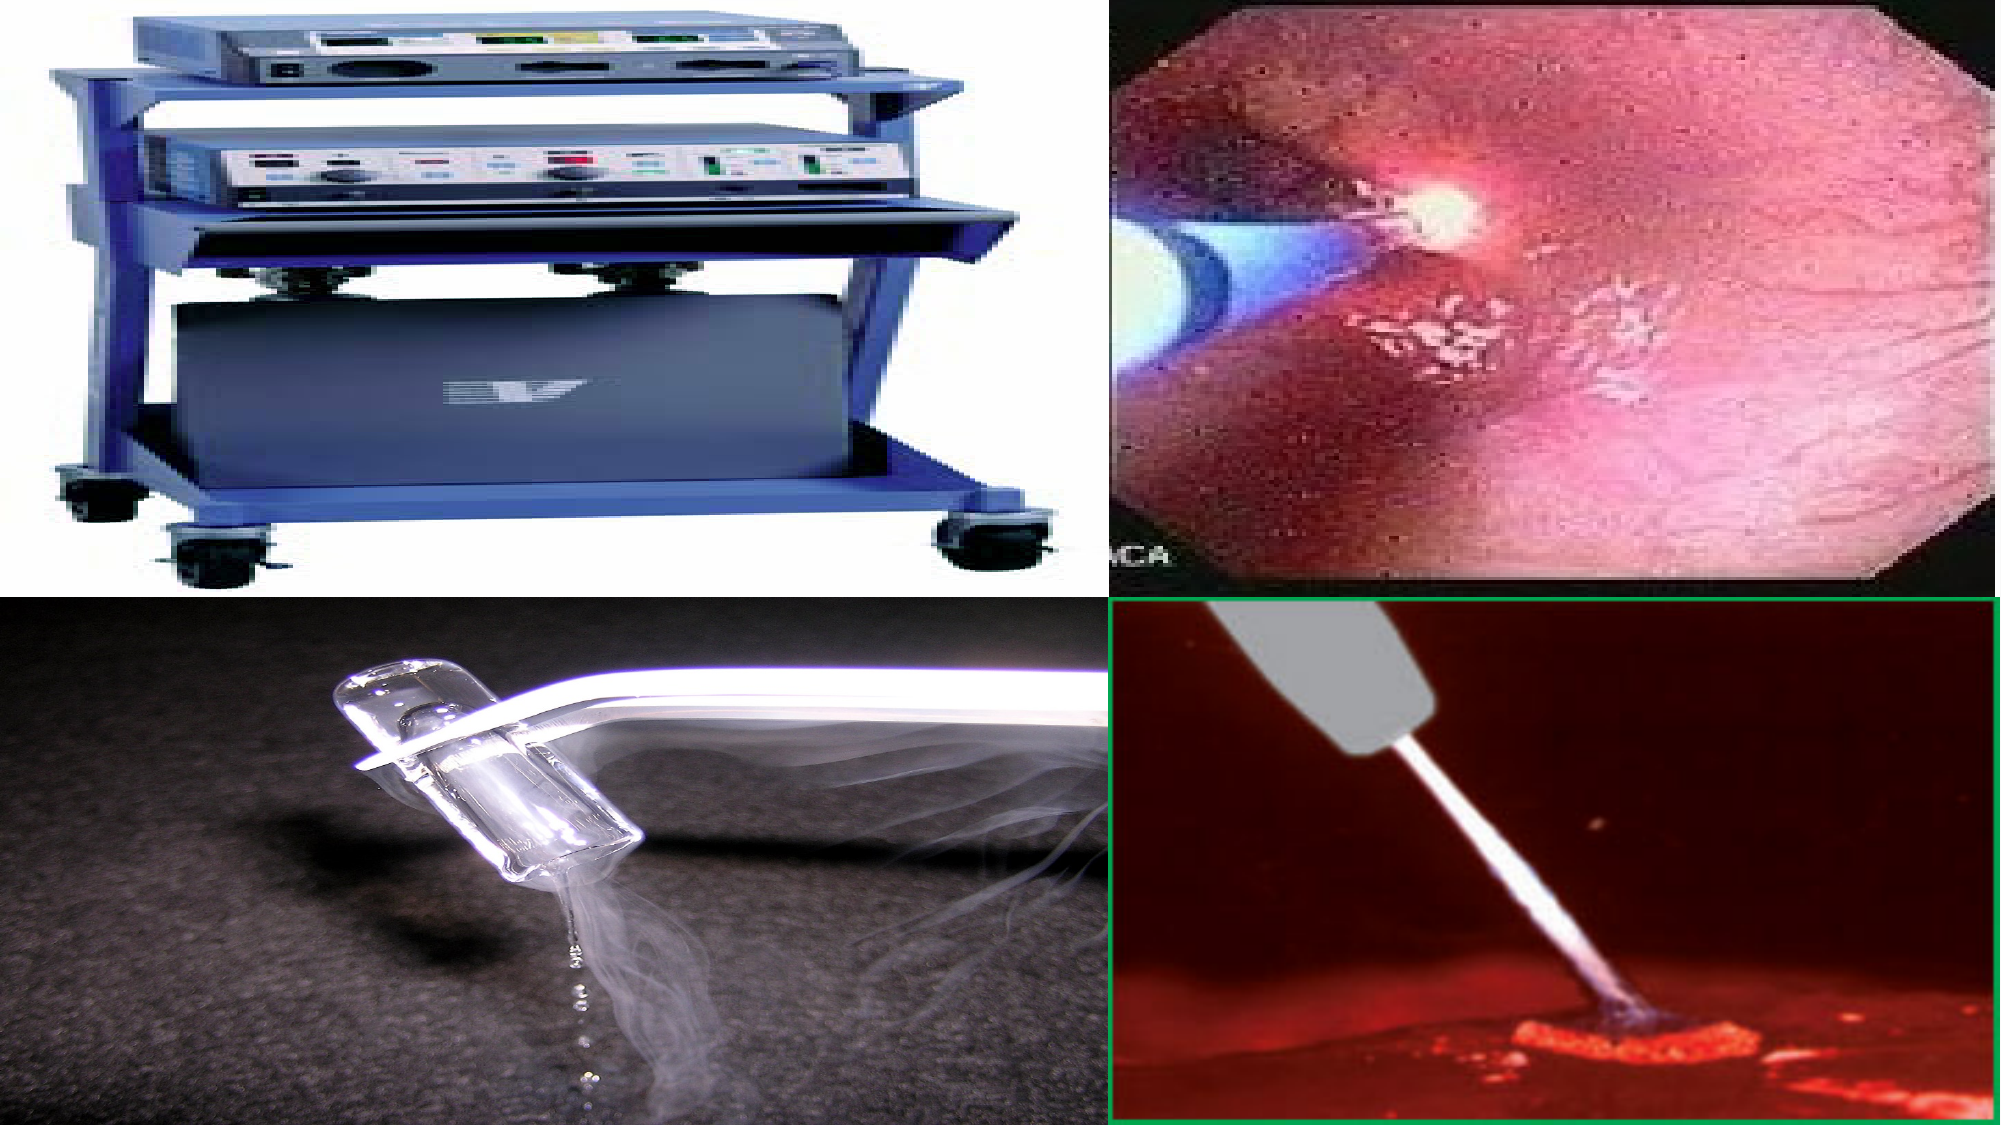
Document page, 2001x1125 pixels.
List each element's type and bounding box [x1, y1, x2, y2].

picture [0, 0, 2001, 1125]
list [1109, 0, 2000, 597]
